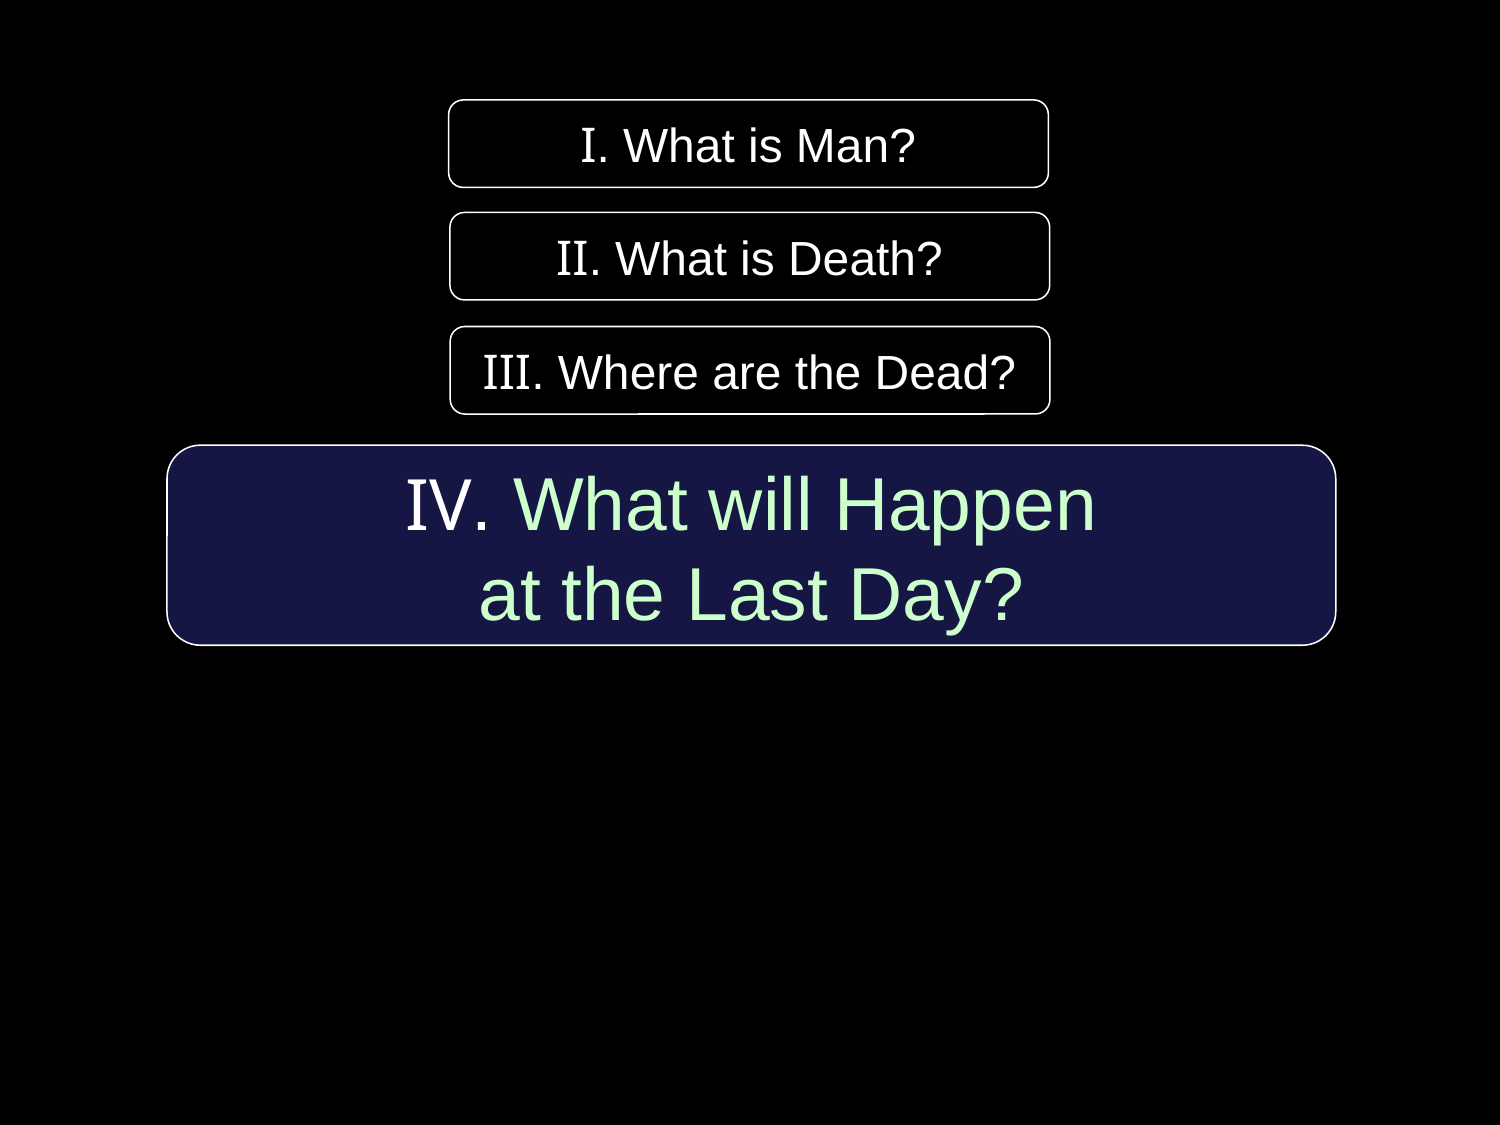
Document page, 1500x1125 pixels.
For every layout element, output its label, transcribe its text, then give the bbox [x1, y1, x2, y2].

text_box II. What is Death? [449, 212, 1050, 300]
text_box III. Where are the Dead? [450, 326, 1050, 415]
text_box I. What is Man? [448, 99, 1049, 188]
text_box IV. What will Happen at the Last Day? [166, 445, 1336, 646]
